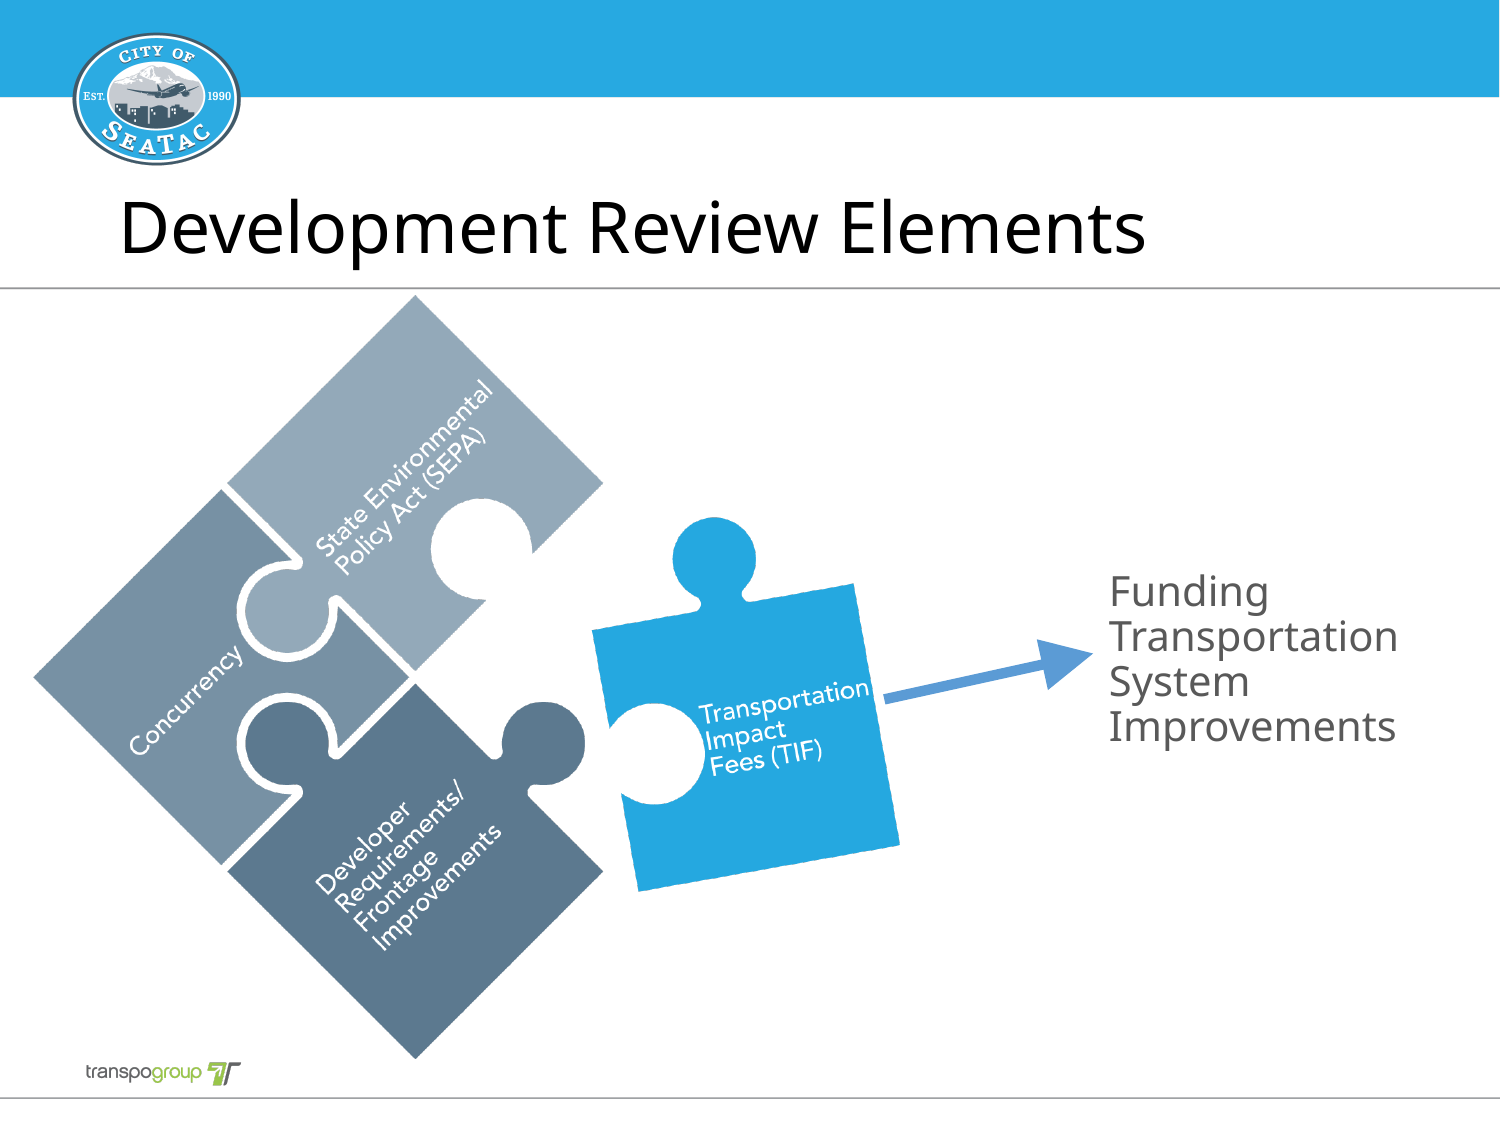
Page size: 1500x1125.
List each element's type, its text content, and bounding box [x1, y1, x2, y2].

picture [0, 0, 1500, 1125]
list Funding Transportation System Improvements [1093, 562, 1447, 768]
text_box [900, 653, 1094, 700]
title Development Review Elements [103, 183, 1397, 278]
